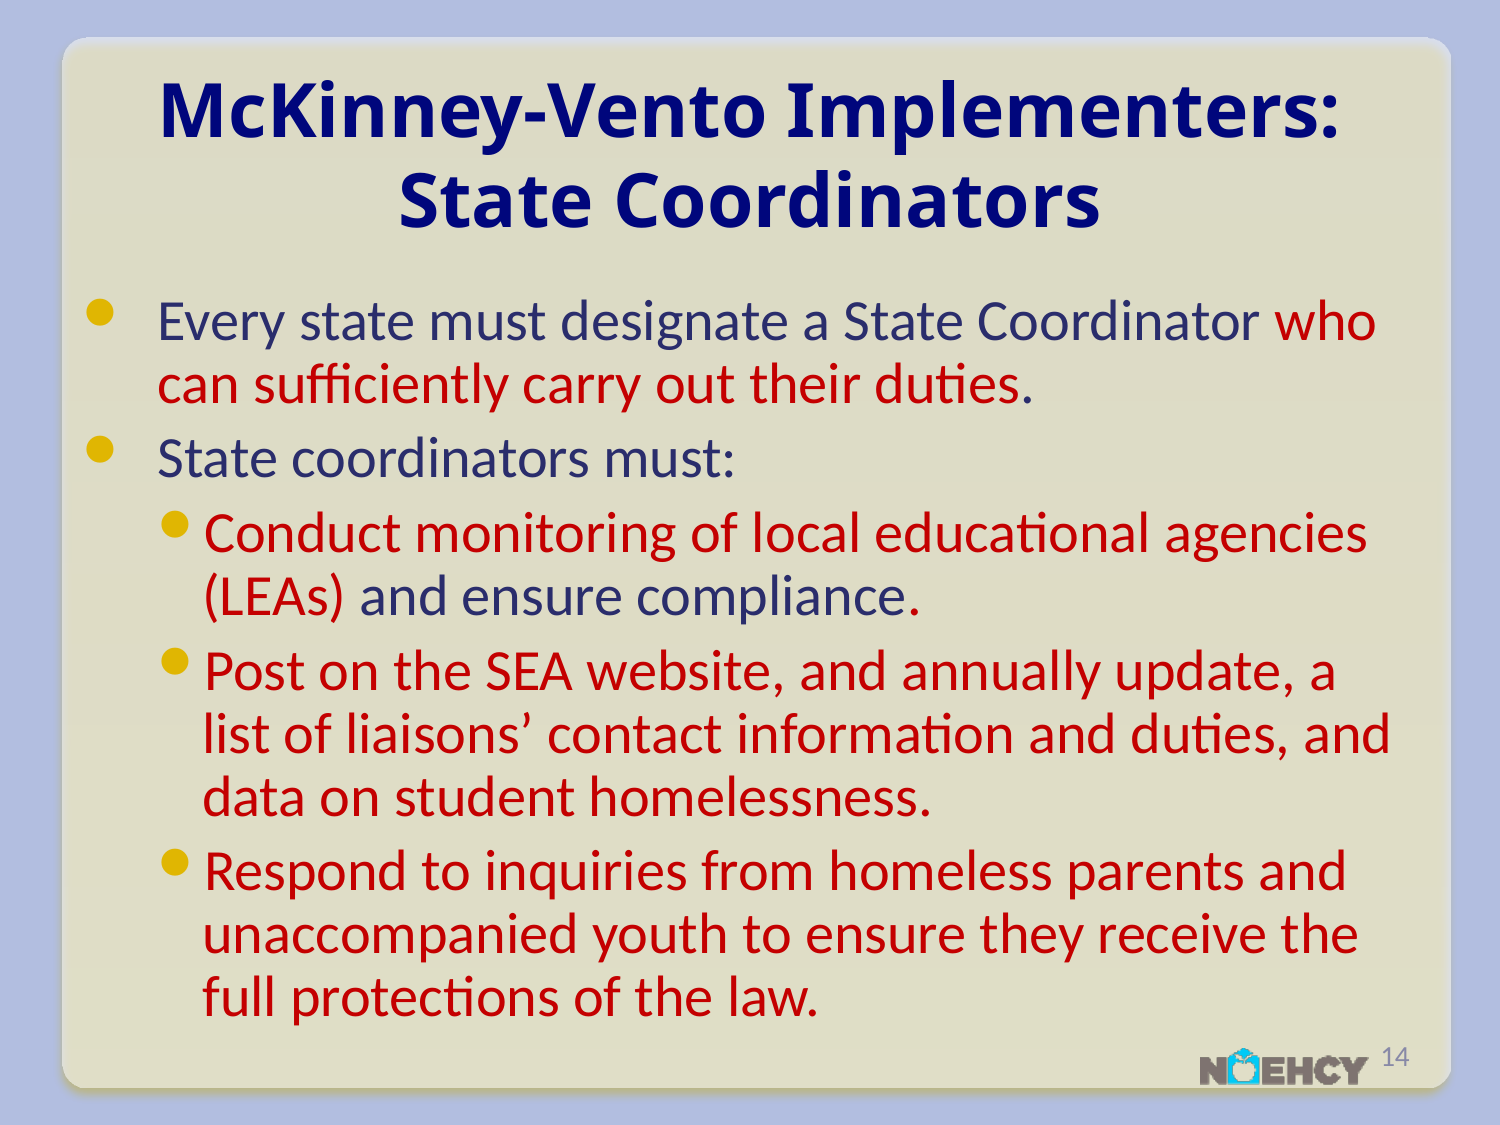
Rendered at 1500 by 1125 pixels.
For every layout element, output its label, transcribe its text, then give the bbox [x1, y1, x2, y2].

slide_number 14 [1074, 1019, 1425, 1080]
title McKinney-Vento Implementers: State Coordinators [75, 24, 1425, 250]
picture [1200, 1080, 1369, 1088]
list Every state must designate a State Coordinator who can sufficiently carry out their duties. State coordinators must: Conduct monitoring of local educational agencies (LEAs) and ensure compliance. Post on the SEA website, and annually update, a list of liaisons’ contact information and duties, and data on student homelessness. Respond to inquiries from homeless parents and unaccompanied youth to ensure they receive the full protections of the law. [75, 282, 1425, 1075]
